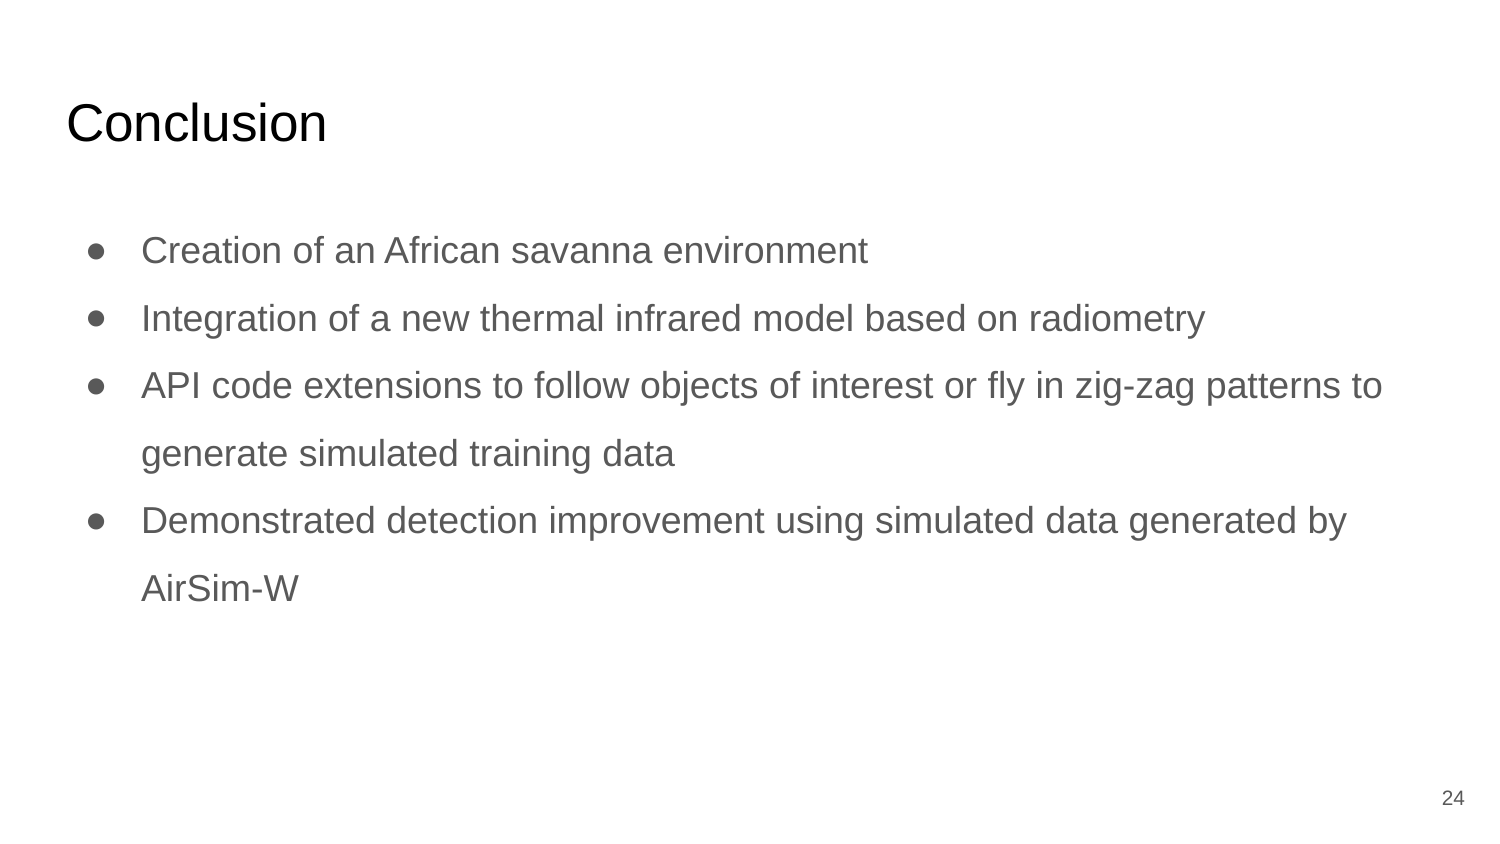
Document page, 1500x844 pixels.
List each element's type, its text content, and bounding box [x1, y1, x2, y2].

list Creation of an African savanna environment Integration of a new thermal infrared model based on radiometry API code extensions to follow objects of interest or fly in zig-zag patterns to generate simulated training data Demonstrated detection improvement using simulated data generated by AirSim-W [51, 189, 1449, 750]
slide_number ‹#› [1389, 764, 1480, 830]
title Conclusion [51, 72, 1449, 167]
